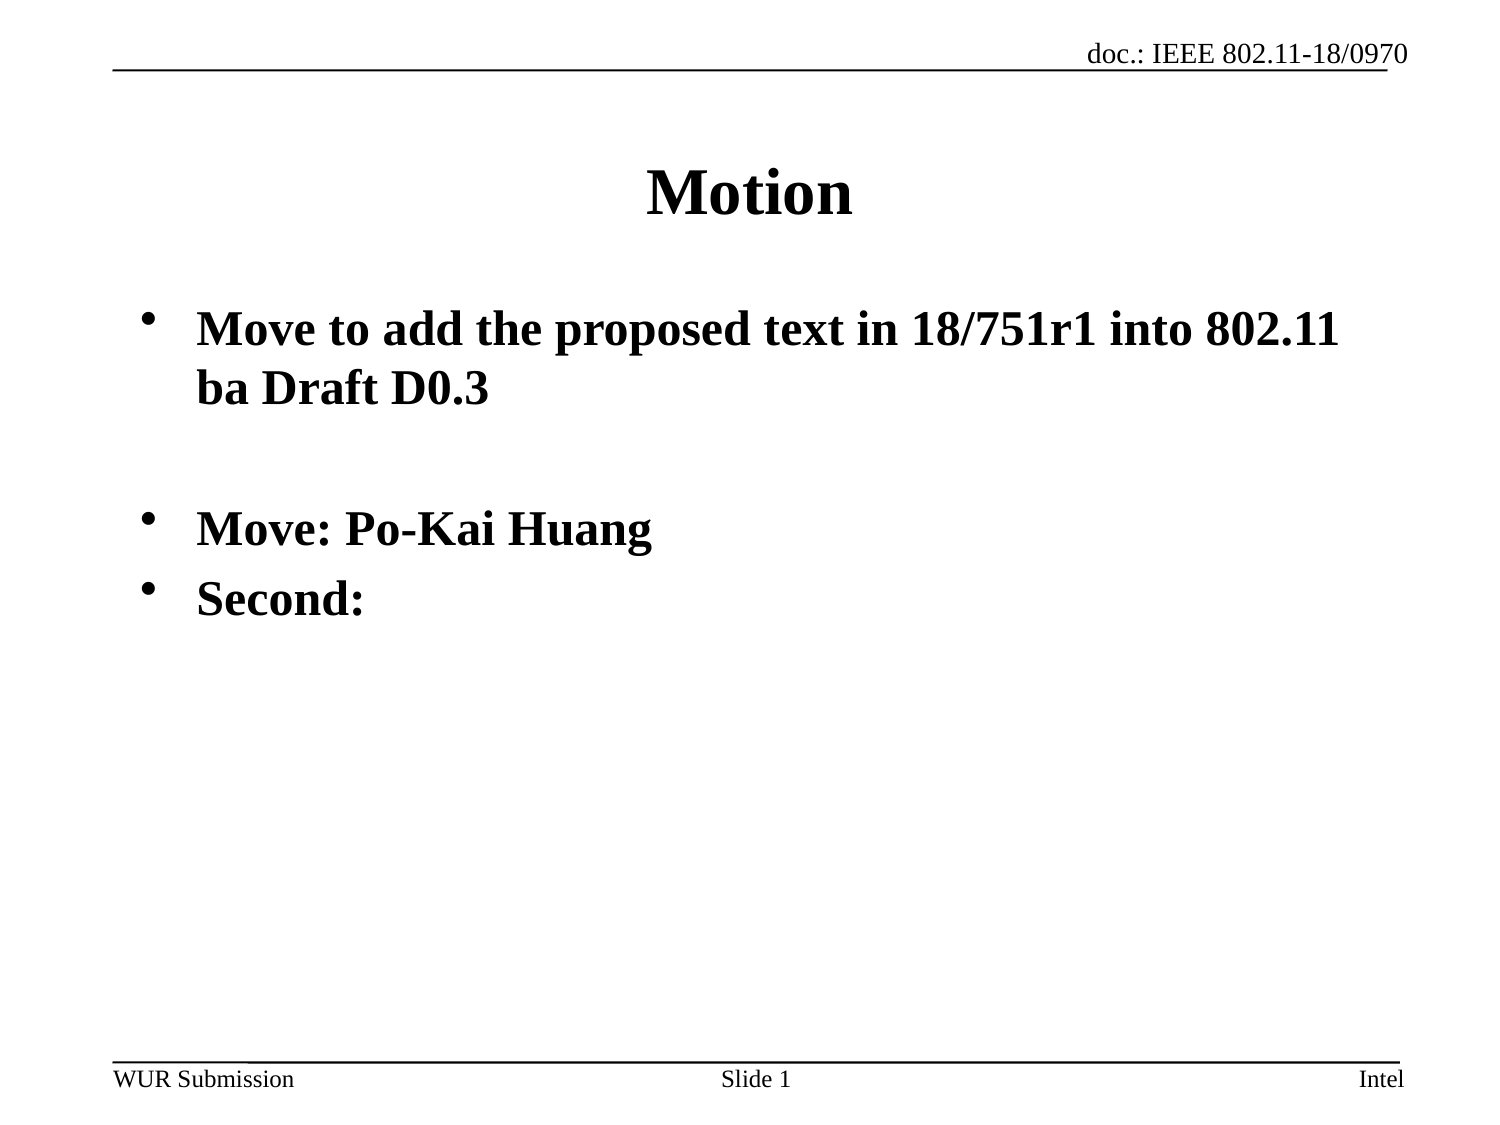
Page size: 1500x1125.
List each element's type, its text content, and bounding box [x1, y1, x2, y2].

list Move to add the proposed text in 18/751r1 into 802.11 ba Draft D0.3 Move: Po-Kai Huang Second: [124, 287, 1401, 963]
footer Intel [1358, 1062, 1405, 1093]
title Motion [112, 99, 1388, 276]
slide_number Slide 1 [712, 1062, 800, 1093]
